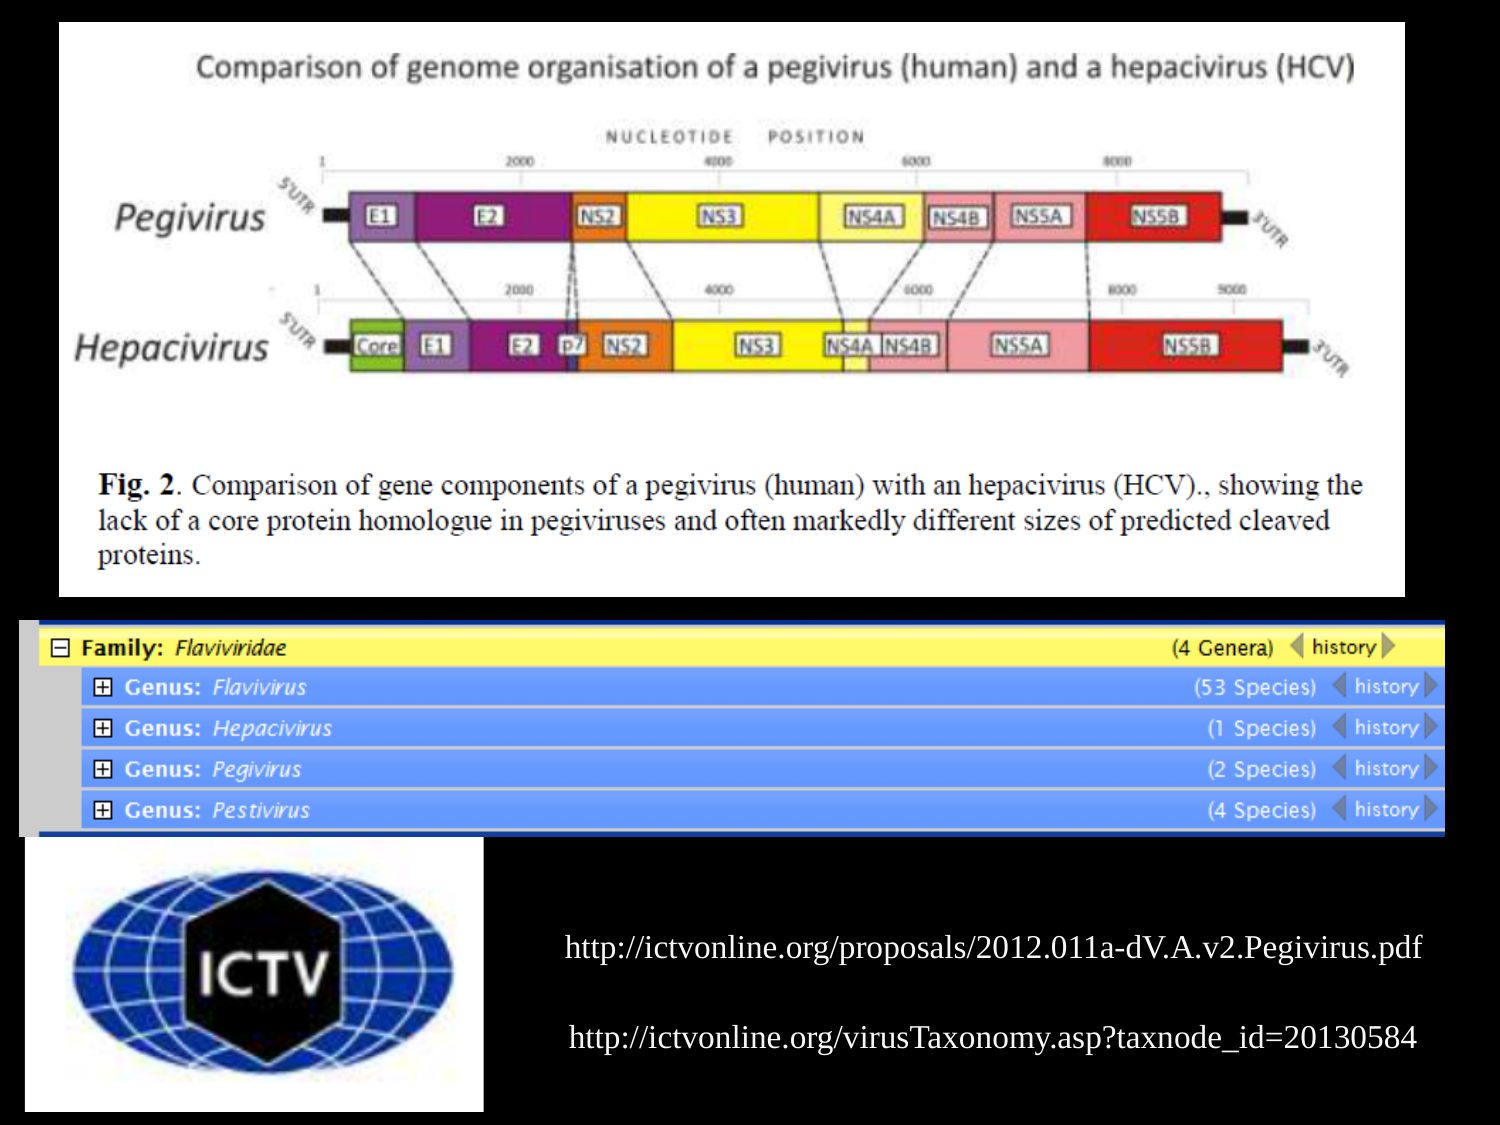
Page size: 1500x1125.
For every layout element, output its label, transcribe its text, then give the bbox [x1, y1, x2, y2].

text_box http://ictvonline.org/proposals/2012.011a-dV.A.v2.Pegivirus.pdf [549, 918, 1500, 973]
picture [19, 620, 1445, 1112]
picture [58, 21, 1405, 597]
text_box http://ictvonline.org/virusTaxonomy.asp?taxnode_id=20130584 [553, 1007, 1463, 1063]
